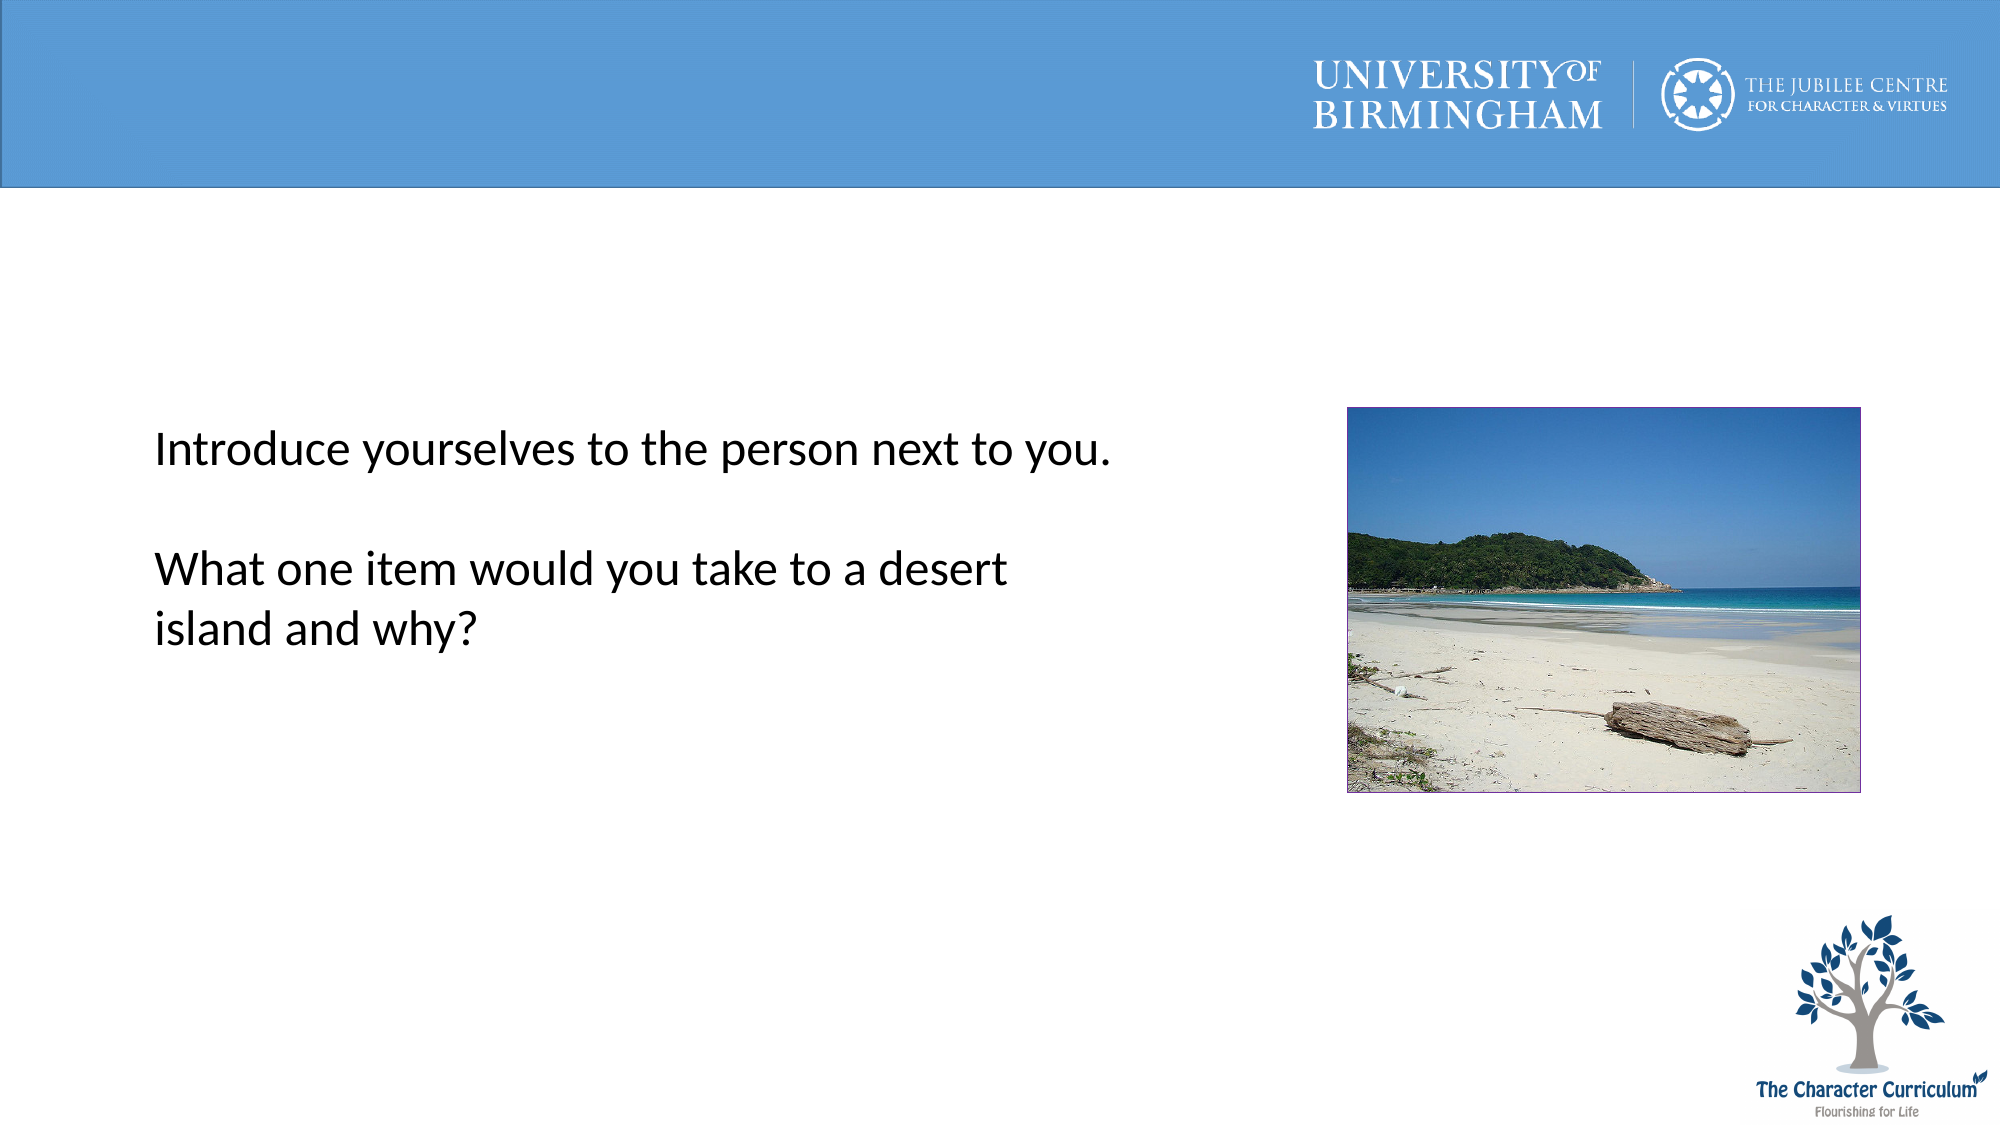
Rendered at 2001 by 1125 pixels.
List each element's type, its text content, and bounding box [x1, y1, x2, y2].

text_box Introduce yourselves to the person next to you. What one item would you take to a desert island and why? [139, 407, 1140, 663]
picture [1347, 407, 1861, 793]
picture [0, 0, 2000, 188]
picture [1740, 909, 2000, 1125]
